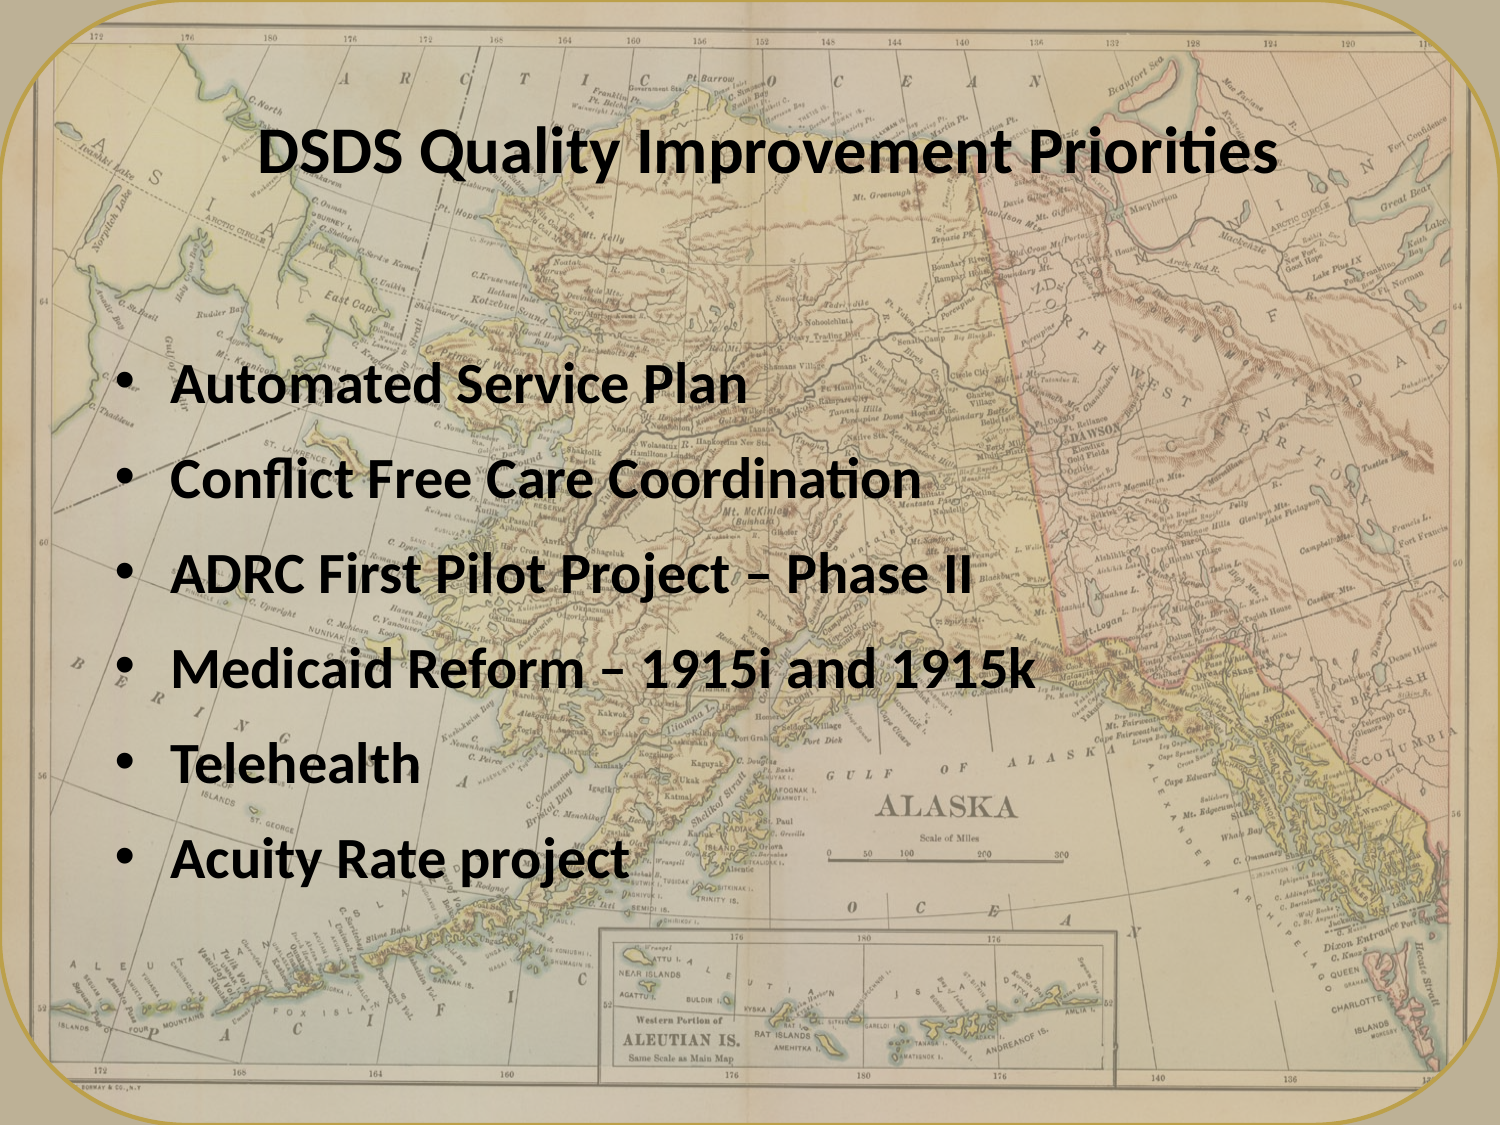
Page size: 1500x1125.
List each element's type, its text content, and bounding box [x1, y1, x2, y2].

text_box Automated Service Plan Conflict Free Care Coordination ADRC First Pilot Project – Phase II Medicaid Reform – 1915i and 1915k Telehealth Acuity Rate project [99, 337, 1463, 993]
text_box DSDS Quality Improvement Priorities [150, 99, 1388, 195]
text_box [0, 0, 1500, 1125]
